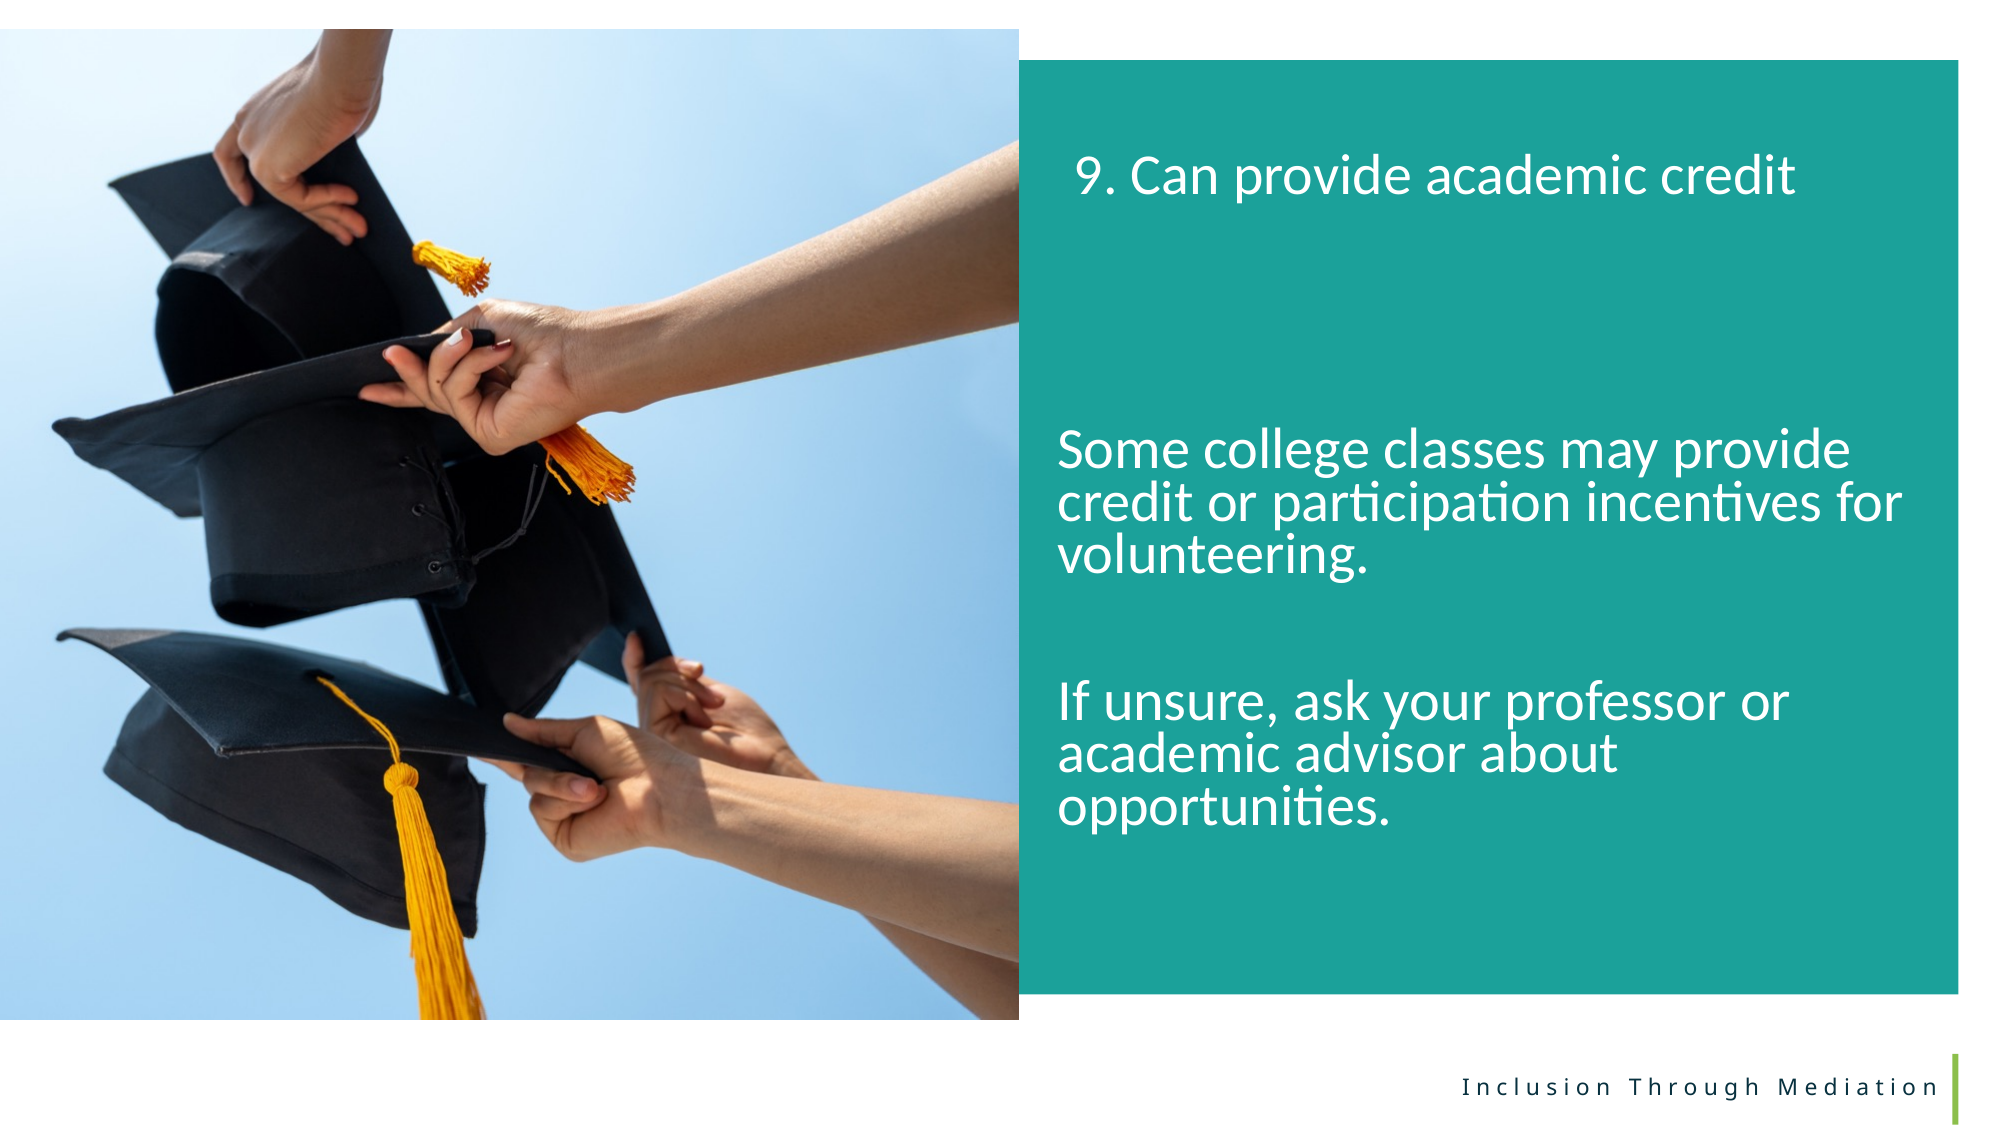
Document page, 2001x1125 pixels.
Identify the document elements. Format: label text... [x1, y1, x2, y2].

list 9. Can provide academic credit [1058, 125, 1873, 233]
picture [0, 29, 1019, 1020]
list Some college classes may provide credit or participation incentives for volunteering. If unsure, ask your professor or academic advisor about opportunities. [1042, 262, 1929, 1000]
